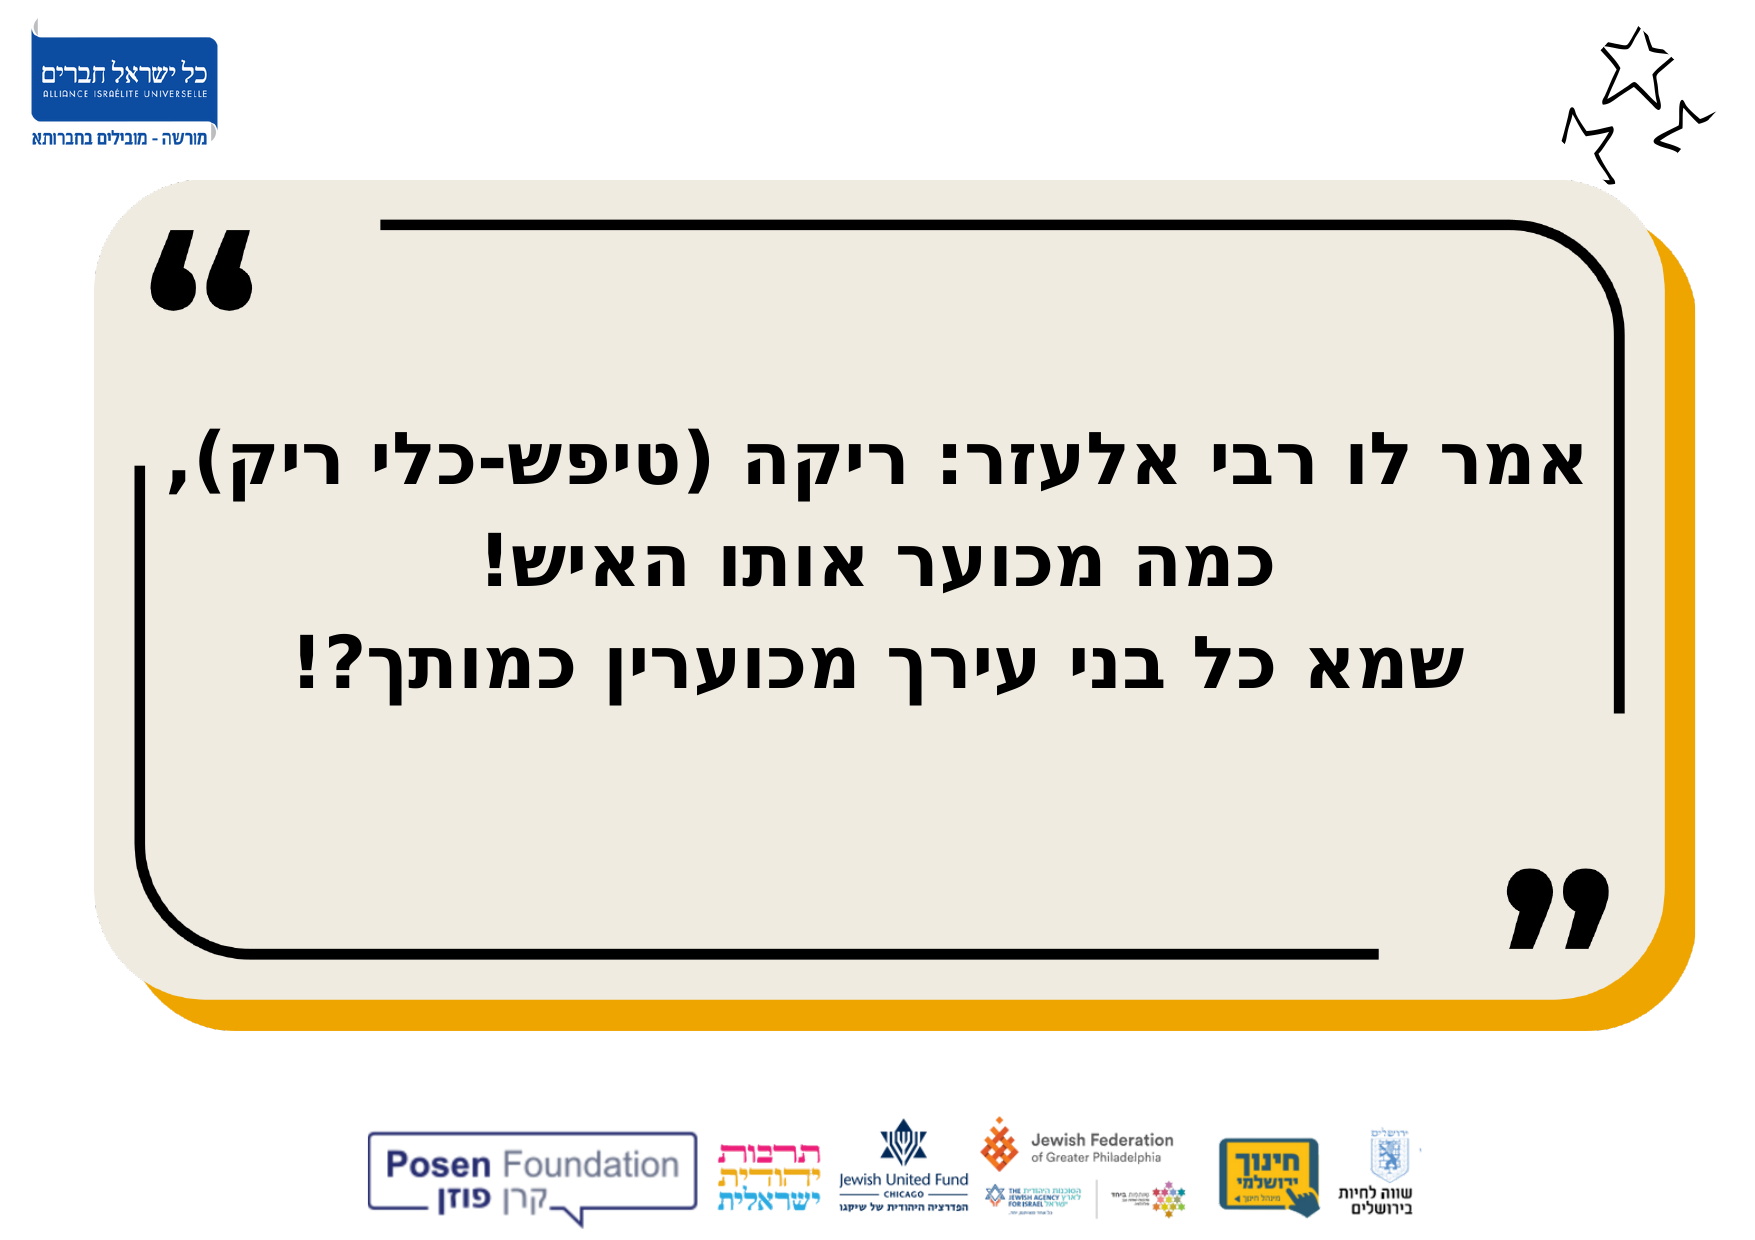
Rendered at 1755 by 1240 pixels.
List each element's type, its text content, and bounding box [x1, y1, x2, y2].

text_box [29, 18, 219, 150]
text_box [94, 180, 1696, 1031]
text_box [1537, 18, 1723, 205]
text_box אמר לו רבי אלעזר: ריקה (טיפש-כלי ריק), כמה מכוער אותו האיש! שמא כל בני עירך מכוערין כמותך?! [123, 396, 1607, 803]
text_box [367, 1116, 1422, 1229]
